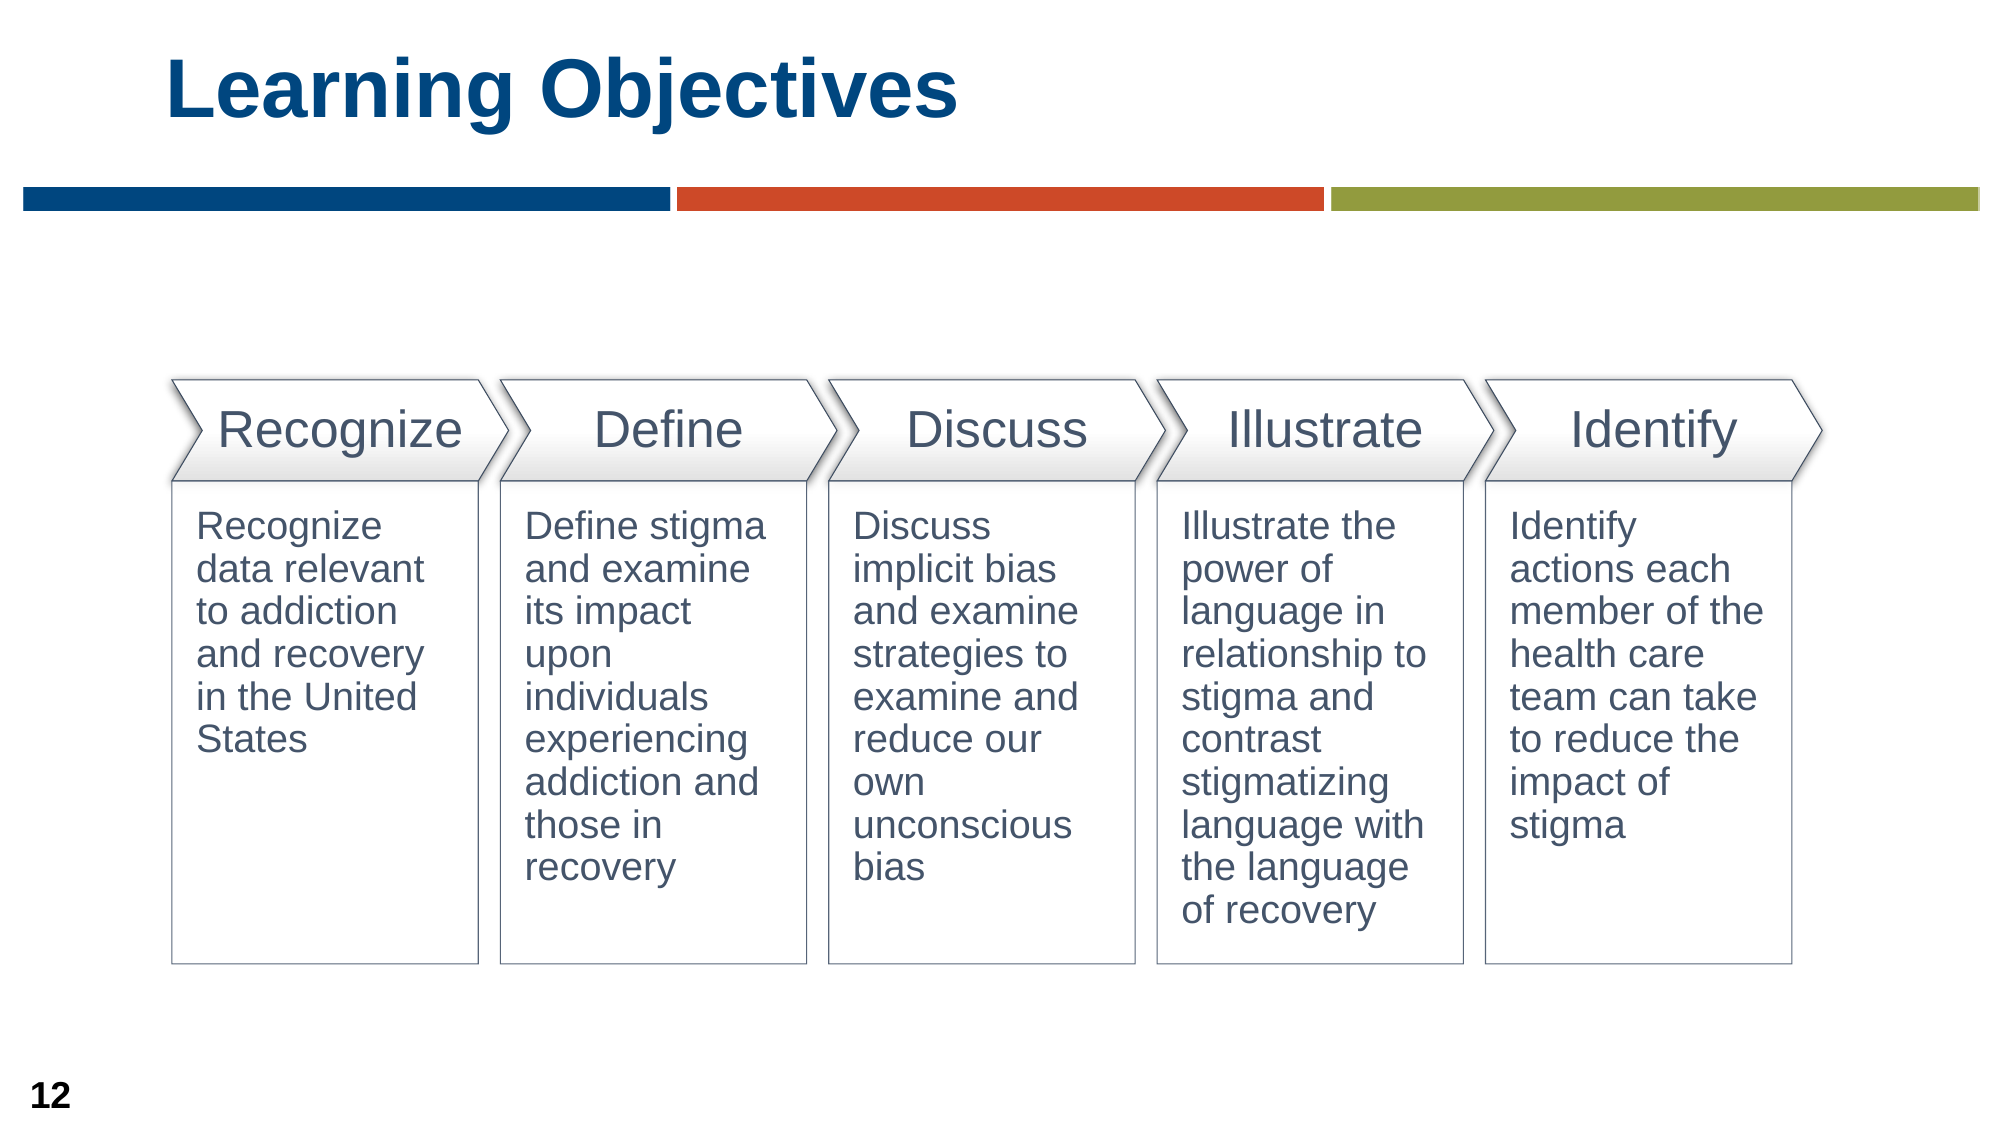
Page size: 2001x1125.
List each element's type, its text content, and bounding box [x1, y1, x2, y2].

title Learning Objectives [0, 4, 2000, 177]
picture [23, 177, 1980, 211]
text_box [170, 311, 1824, 1032]
